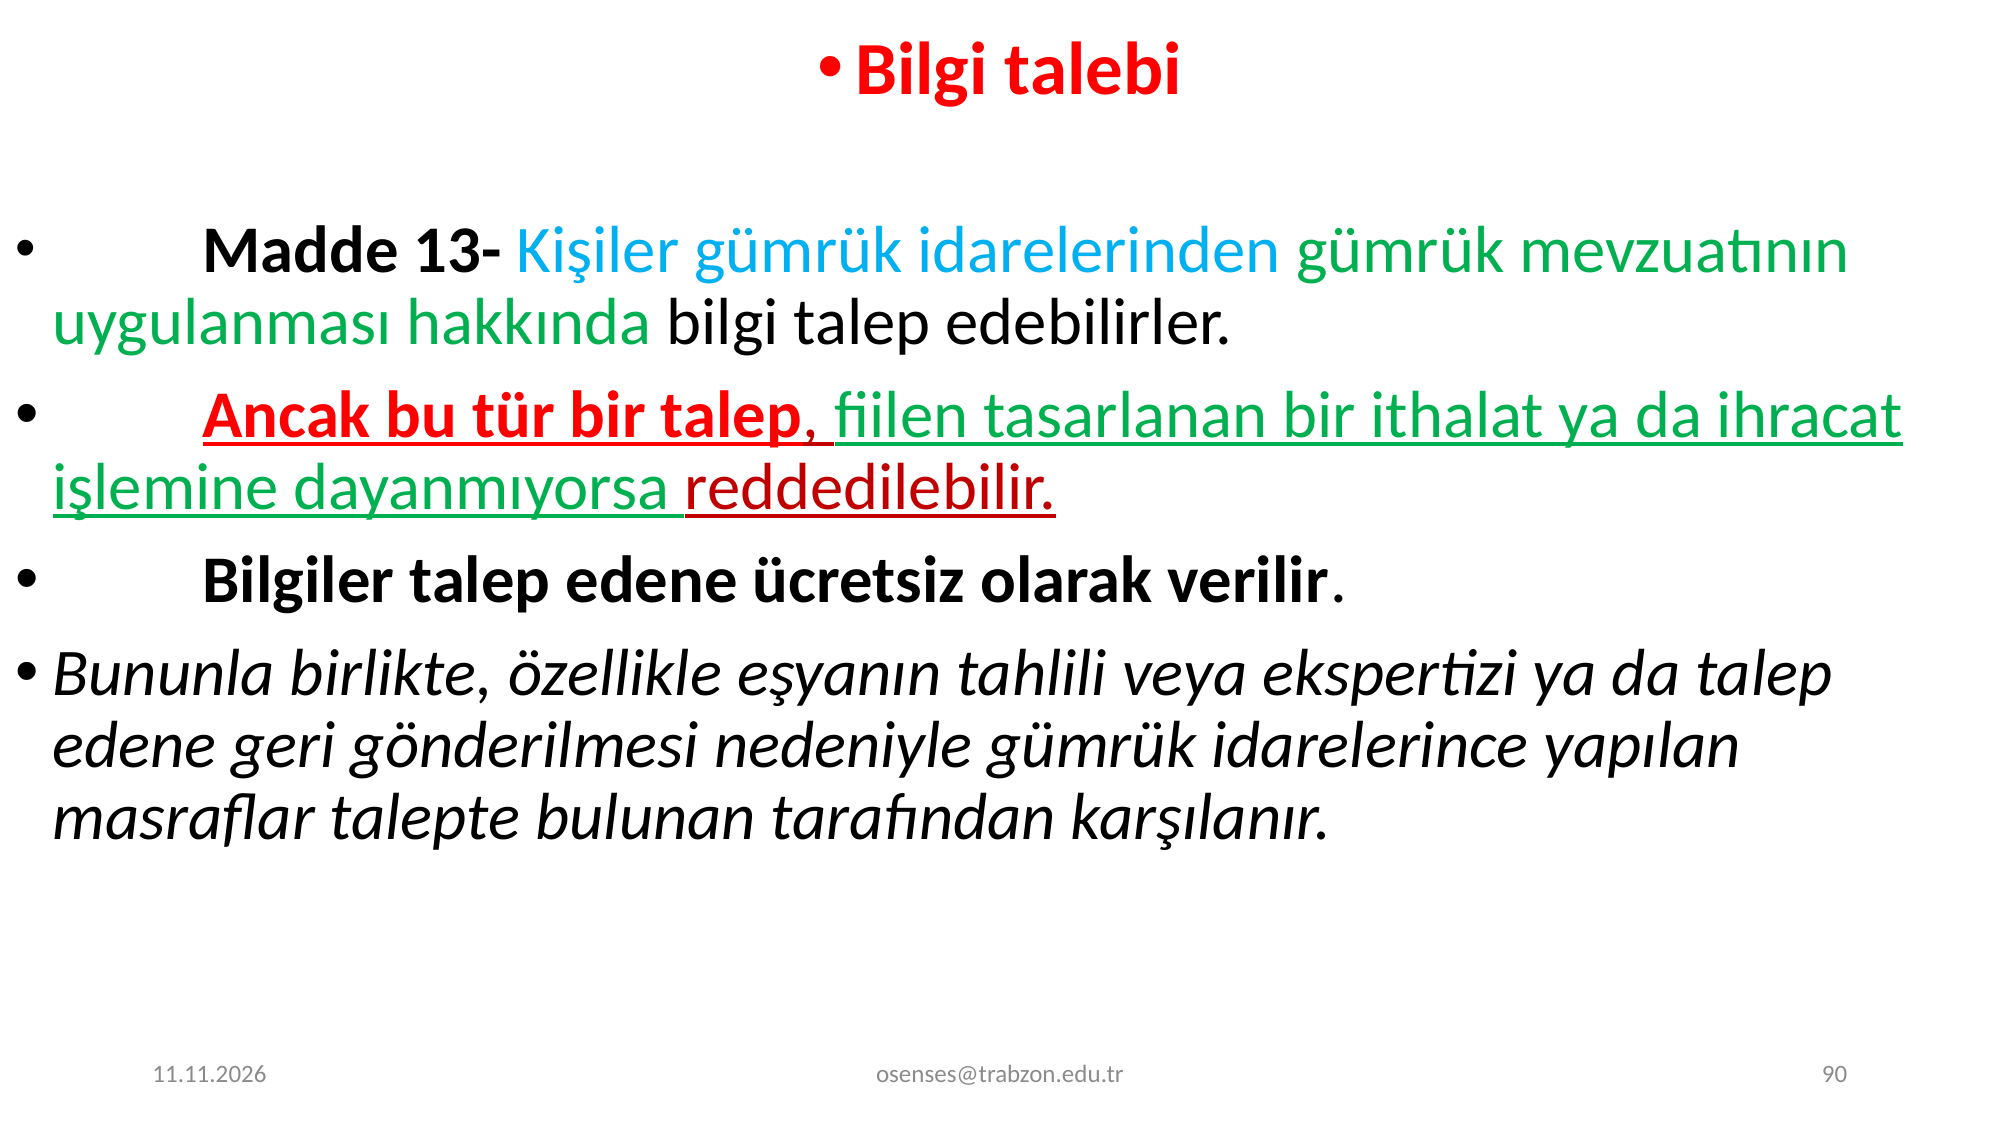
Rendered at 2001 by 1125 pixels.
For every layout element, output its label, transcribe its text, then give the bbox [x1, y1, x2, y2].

slide_number 90 [1412, 1042, 1863, 1103]
list Bilgi talebi Madde 13- Kişiler gümrük idarelerinden gümrük mevzuatının uygulanması hakkında bilgi talep edebilirler. Ancak bu tür bir talep, fiilen tasarlanan bir ithalat ya da ihracat işlemine dayanmıyorsa reddedilebilir. Bilgiler talep edene ücretsiz olarak verilir. Bununla birlikte, özellikle eşyanın tahlili veya ekspertizi ya da talep edene geri gönderilmesi nedeniyle gümrük idarelerince yapılan masraflar talepte bulunan tarafından karşılanır. [0, 22, 2000, 1102]
footer osenses@trabzon.edu.tr [662, 1042, 1338, 1103]
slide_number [137, 1042, 588, 1103]
